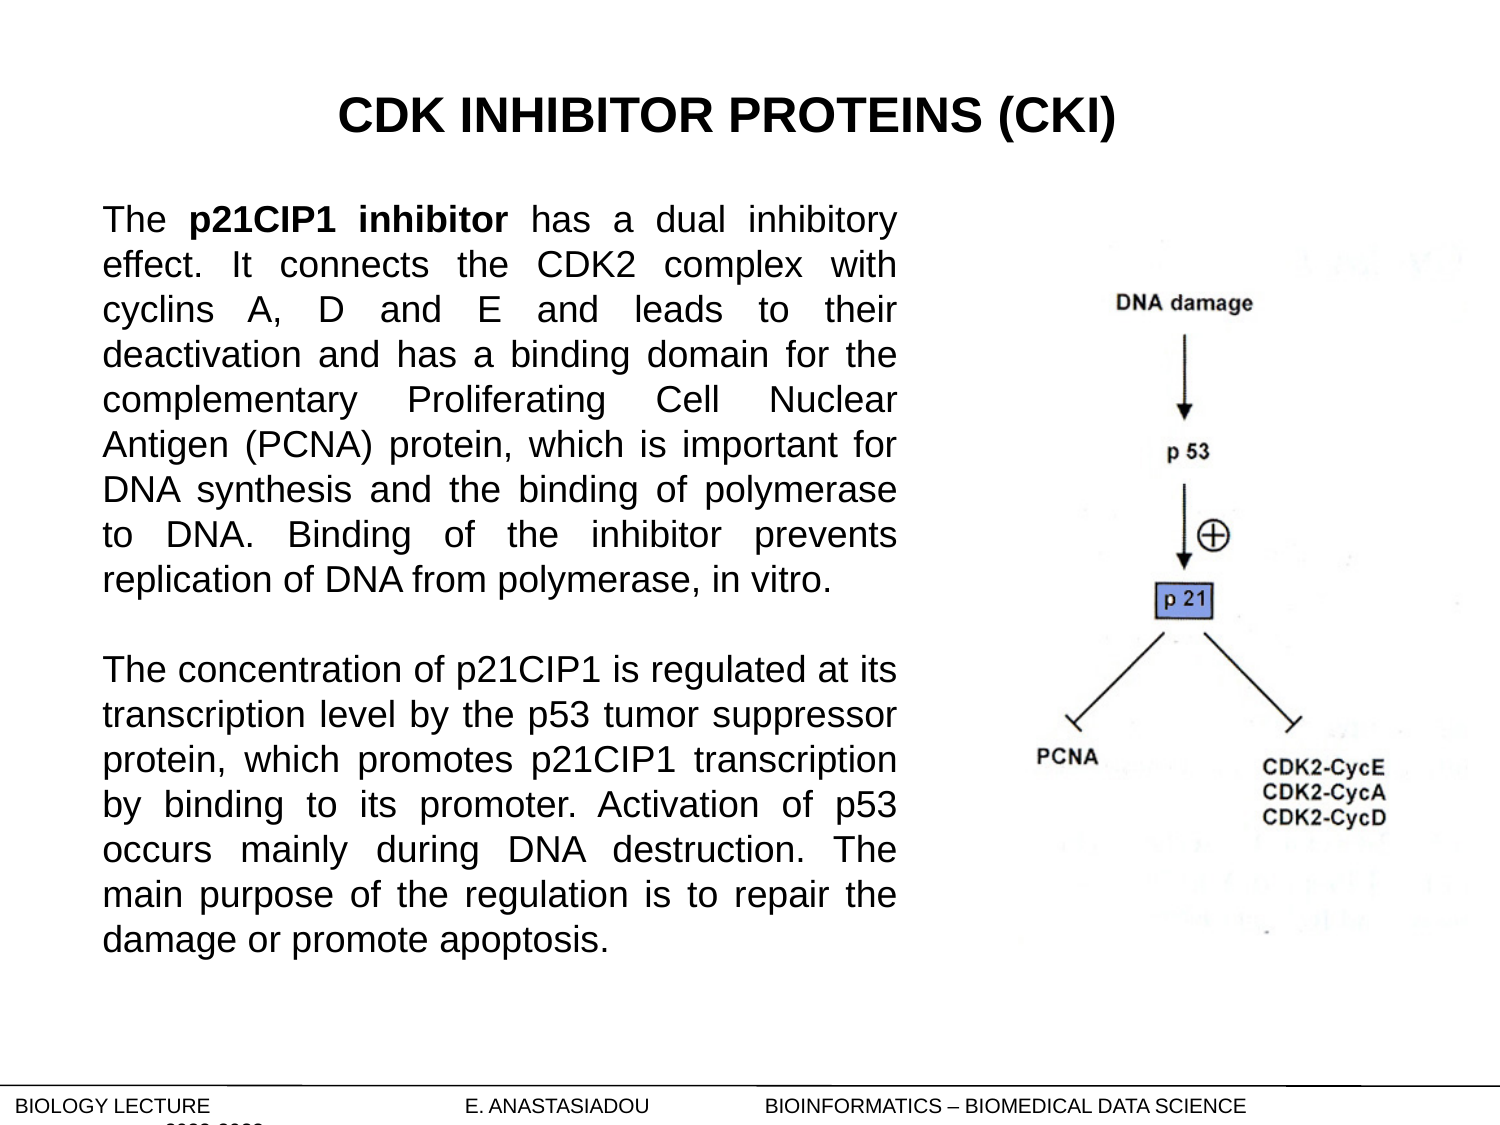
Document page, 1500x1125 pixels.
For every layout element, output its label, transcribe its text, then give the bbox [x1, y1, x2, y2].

picture [912, 188, 1469, 947]
text_box Biology Lecture E. Anastasiadou Bioinformatics – Biomedical Data Science 2022-2023 [0, 1093, 1500, 1125]
text_box CDK INHIBITOR PROTEINS (CKI) [322, 74, 1160, 150]
text_box The p21CIP1 inhibitor has a dual inhibitory effect. It connects the CDK2 complex with cyclins A, D and E and leads to their deactivation and has a binding domain for the complementary Proliferating Cell Nuclear Antigen (PCNA) protein, which is important for DNA synthesis and the binding of polymerase to DNA. Binding of the inhibitor prevents replication of DNA from polymerase, in vitro. The concentration of p21CIP1 is regulated at its transcription level by the p53 tumor suppressor protein, which promotes p21CIP1 transcription by binding to its promoter. Activation of p53 occurs mainly during DNA destruction. The main purpose of the regulation is to repair the damage or promote apoptosis. [87, 187, 913, 968]
